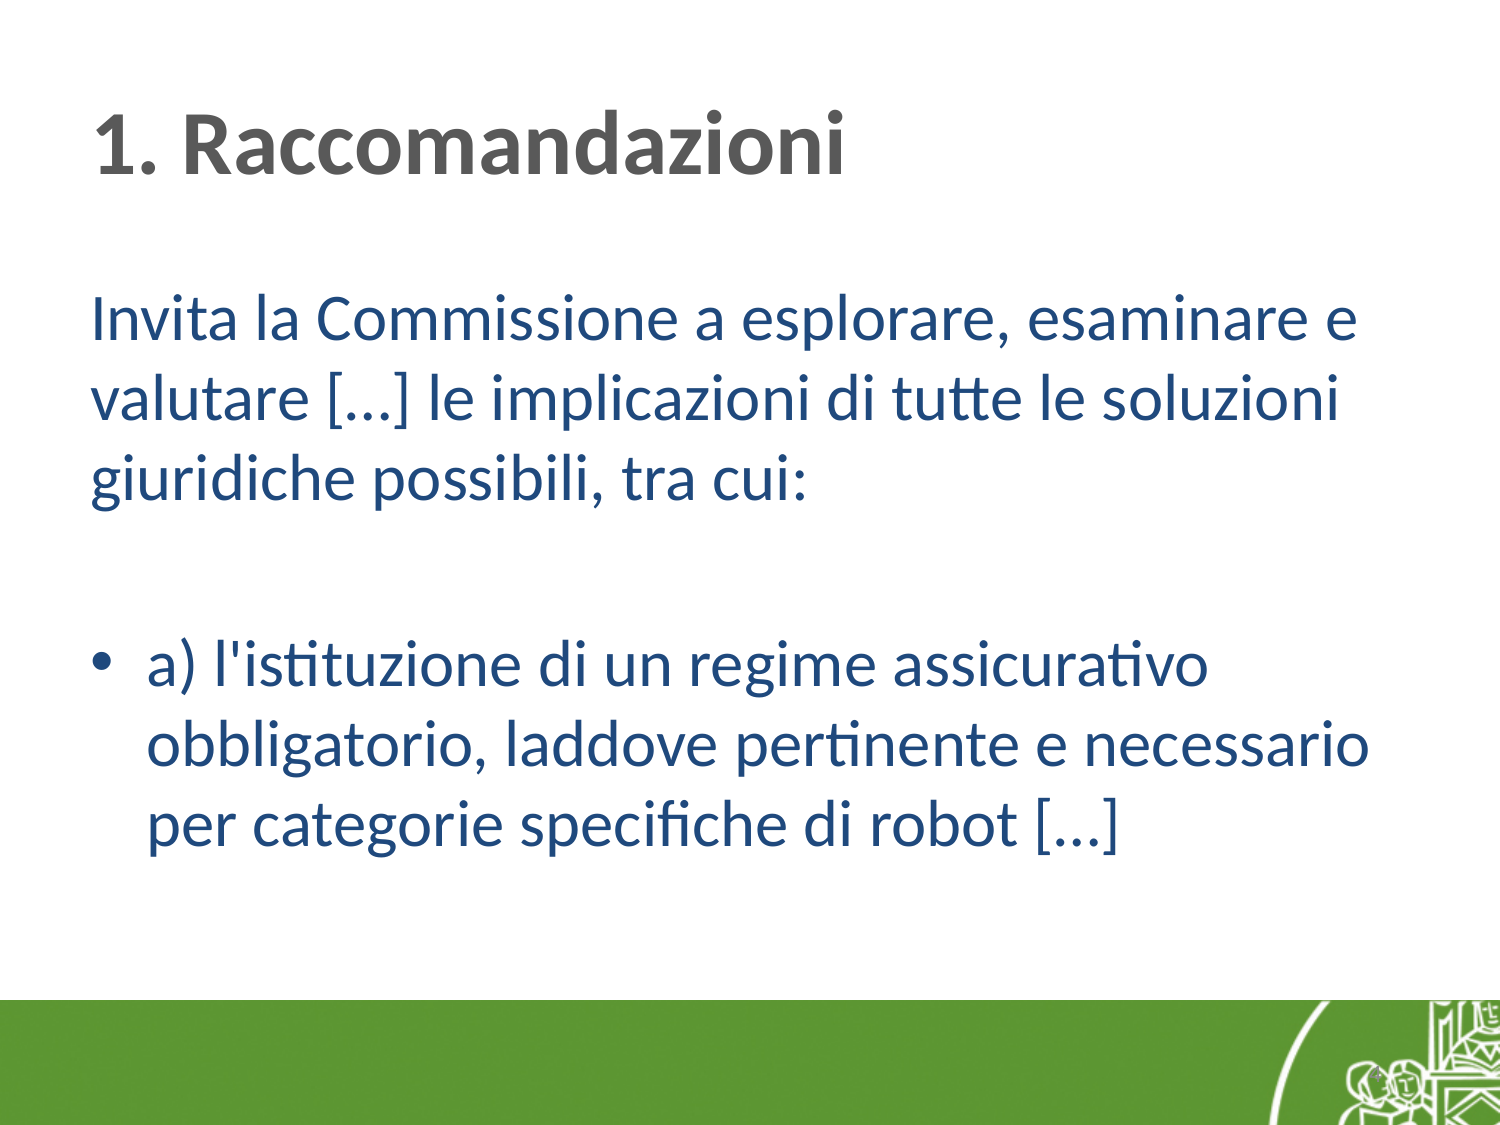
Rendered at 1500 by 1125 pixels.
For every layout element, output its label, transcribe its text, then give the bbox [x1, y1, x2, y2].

list Invita la Commissione a esplorare, esaminare e valutare […] le implicazioni di tutte le soluzioni giuridiche possibili, tra cui: a) l'istituzione di un regime assicurativo obbligatorio, laddove pertinente e necessario per categorie specifiche di robot […] [75, 265, 1425, 1009]
title 1. Raccomandazioni [75, 45, 1424, 232]
picture [0, 1000, 1500, 1125]
slide_number 4 [1059, 1042, 1397, 1103]
